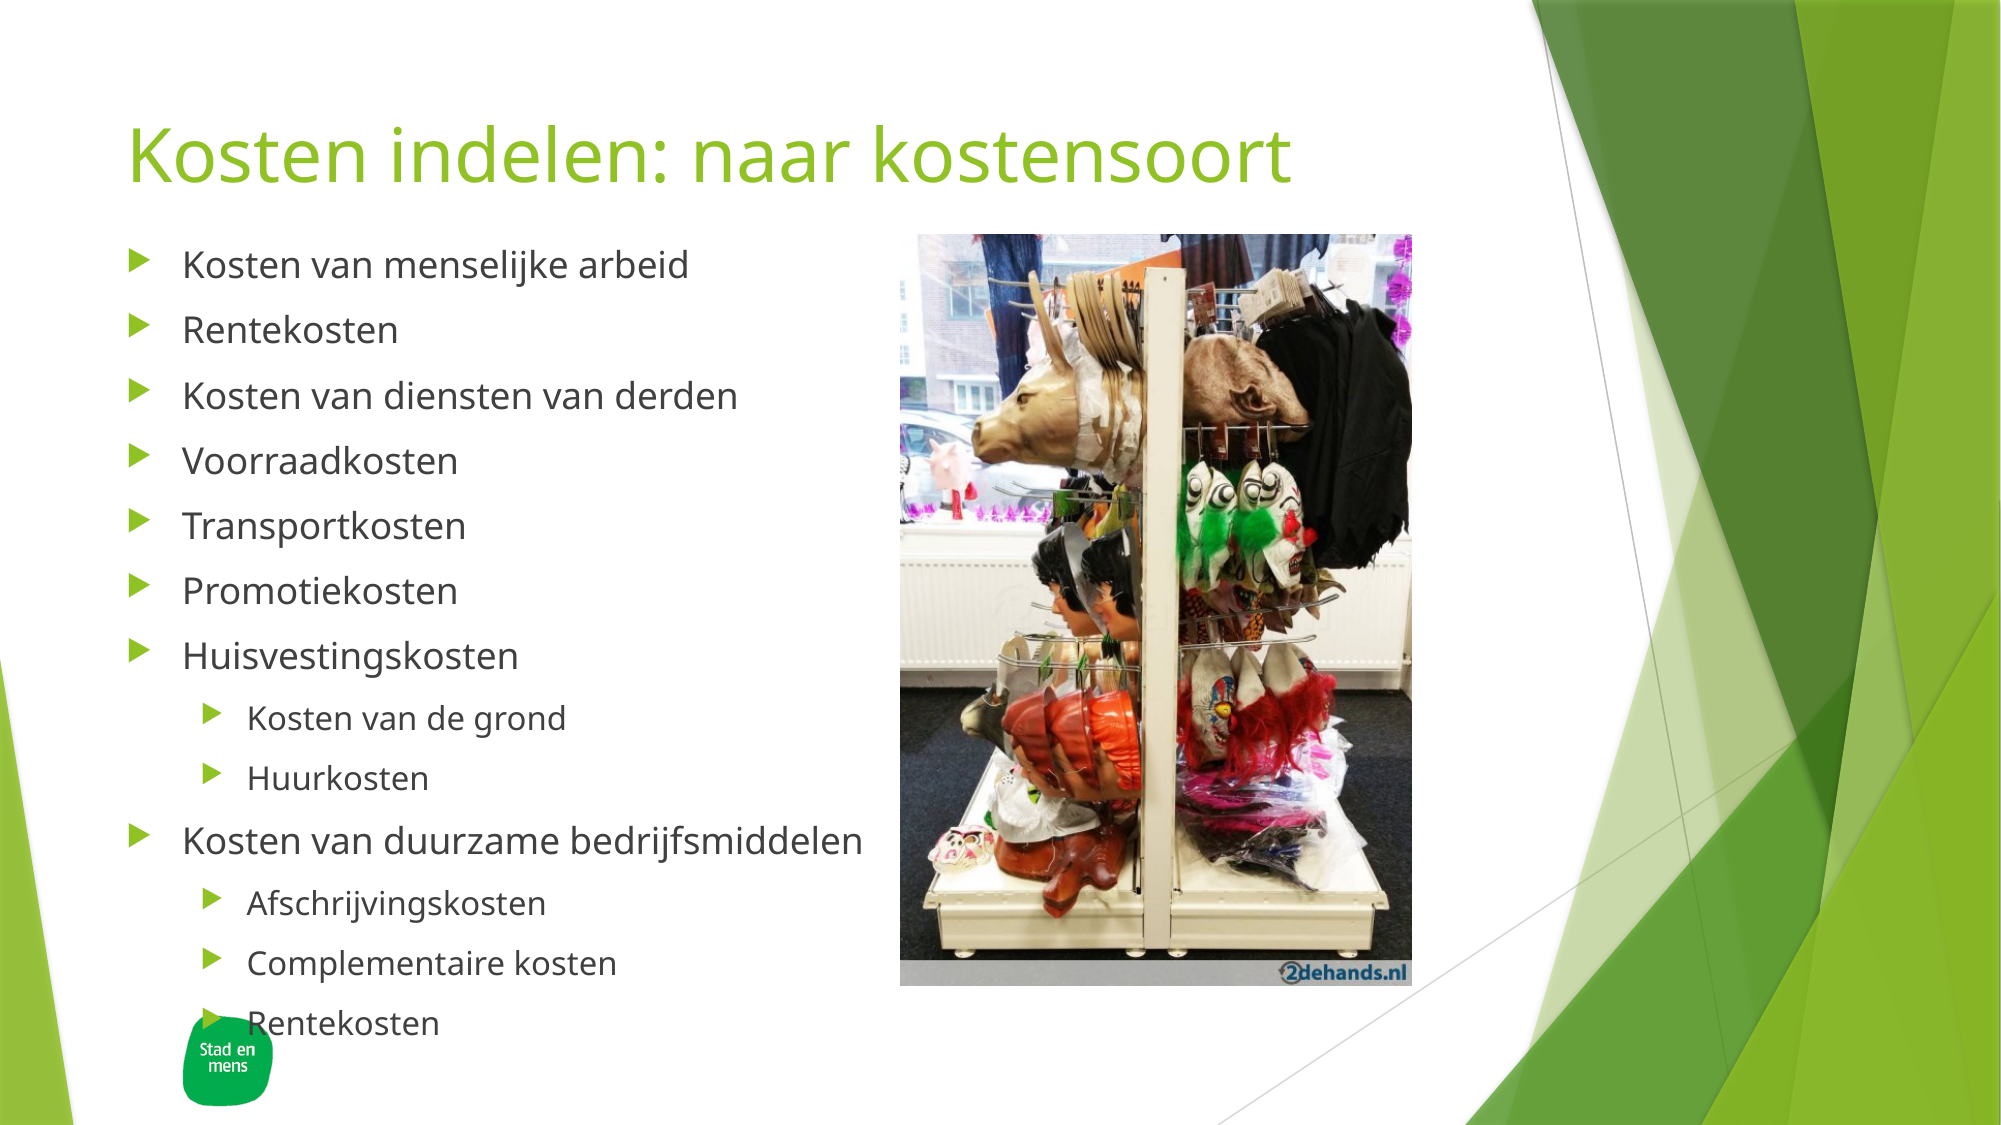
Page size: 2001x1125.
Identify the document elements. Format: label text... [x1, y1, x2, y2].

picture [900, 233, 1412, 986]
list Kosten van menselijke arbeid Rentekosten Kosten van diensten van derden Voorraadkosten Transportkosten Promotiekosten Huisvestingskosten Kosten van de grond Huurkosten Kosten van duurzame bedrijfsmiddelen Afschrijvingskosten Complementaire kosten Rentekosten [111, 234, 935, 1057]
title Kosten indelen: naar kostensoort [111, 99, 1522, 317]
picture [179, 1057, 273, 1110]
